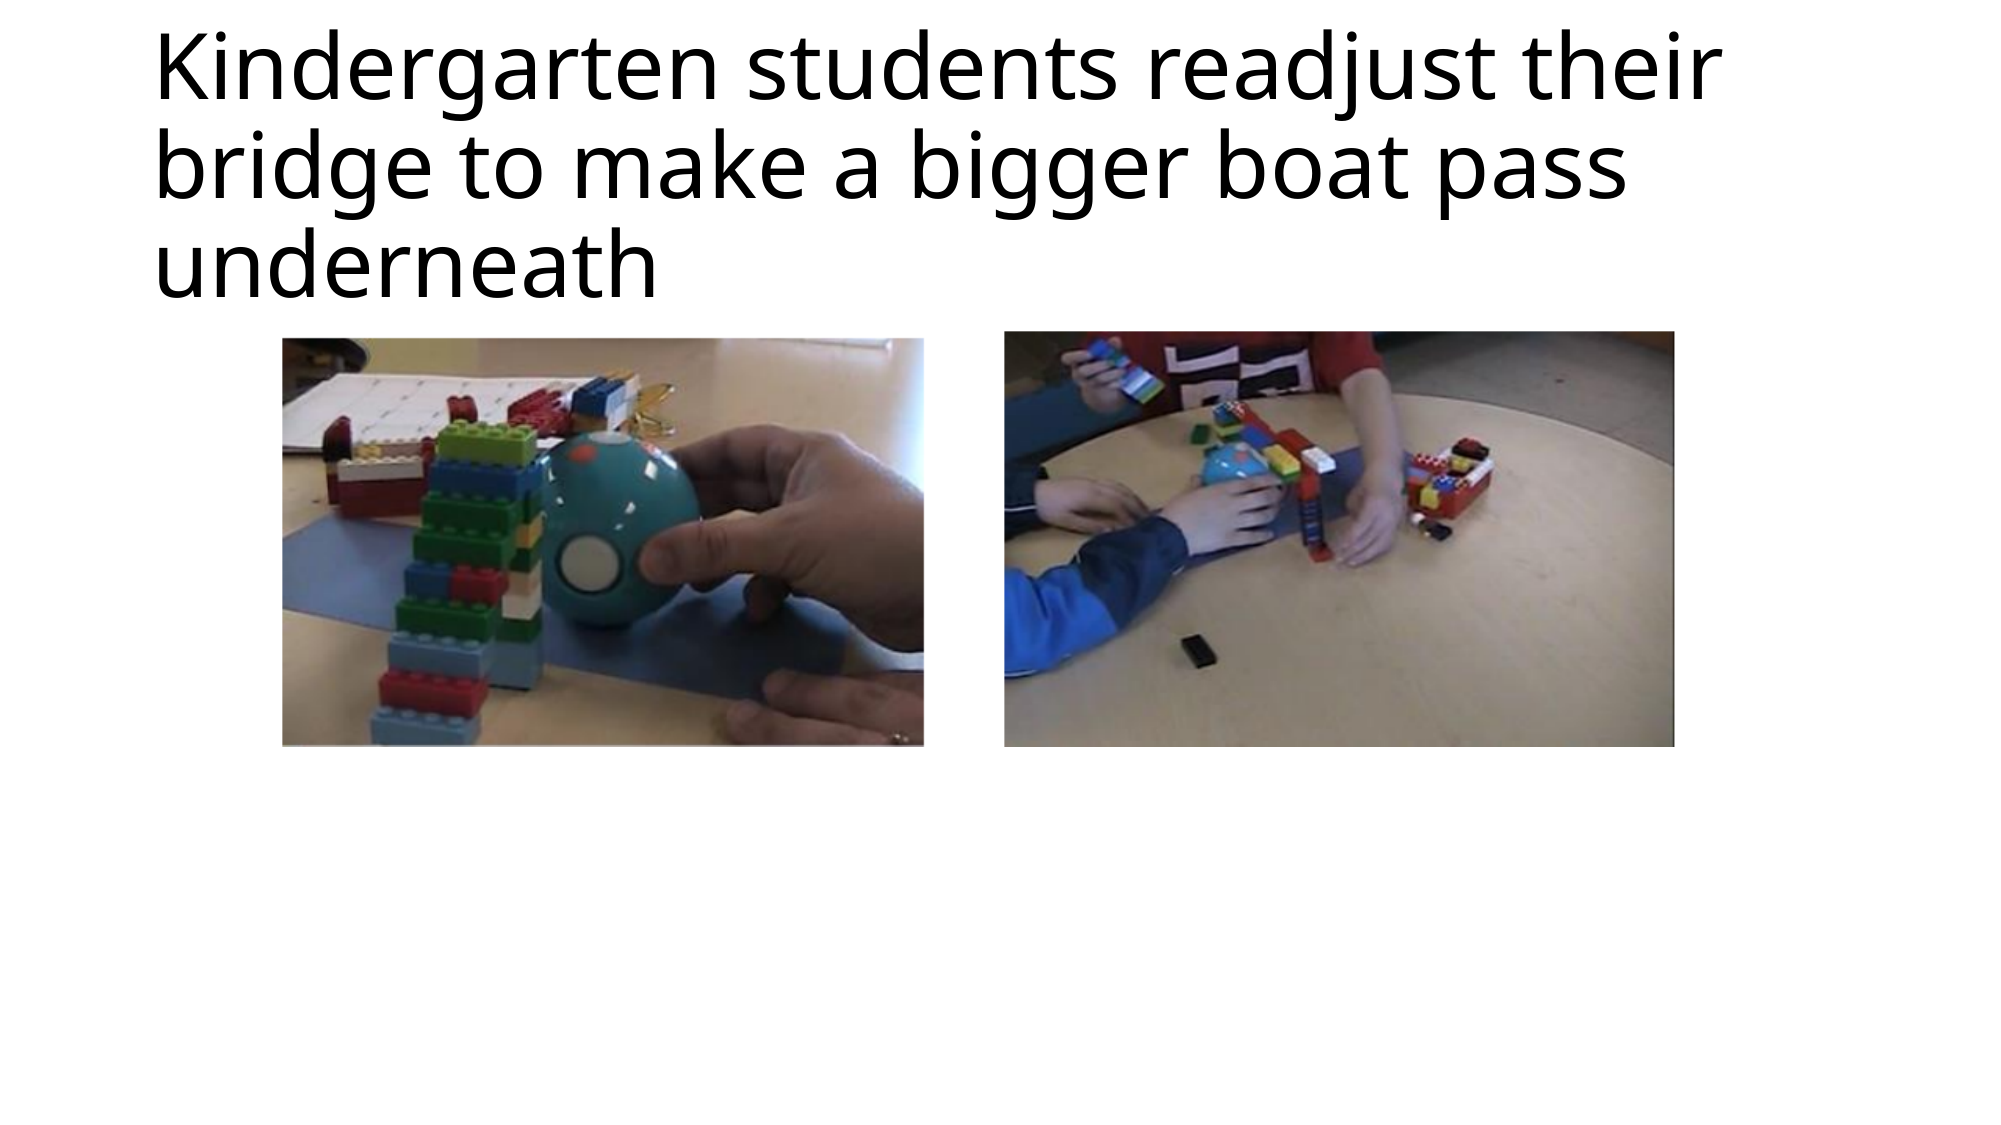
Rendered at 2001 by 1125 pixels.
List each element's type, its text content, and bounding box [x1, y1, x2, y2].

title Kindergarten students readjust their bridge to make a bigger boat pass underneath [137, 59, 1863, 278]
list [281, 329, 932, 748]
picture [999, 329, 1676, 748]
